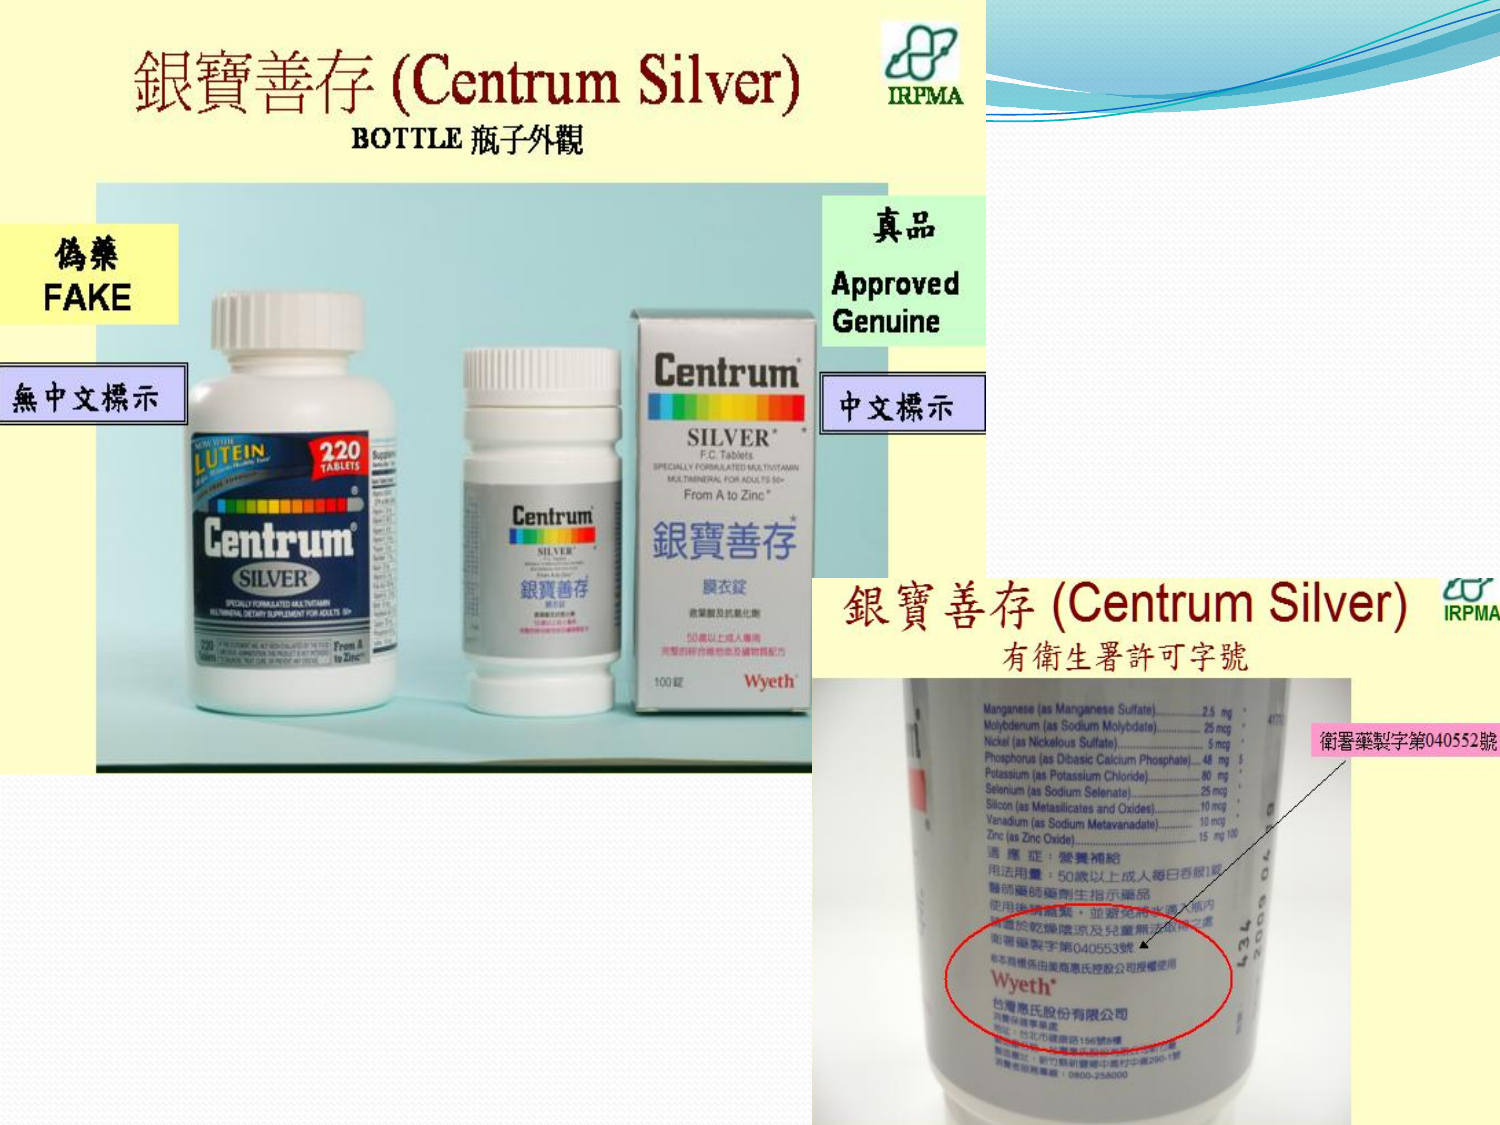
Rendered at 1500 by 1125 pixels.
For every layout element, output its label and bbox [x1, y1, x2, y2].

text_box [0, 0, 986, 776]
text_box [812, 578, 1500, 1125]
